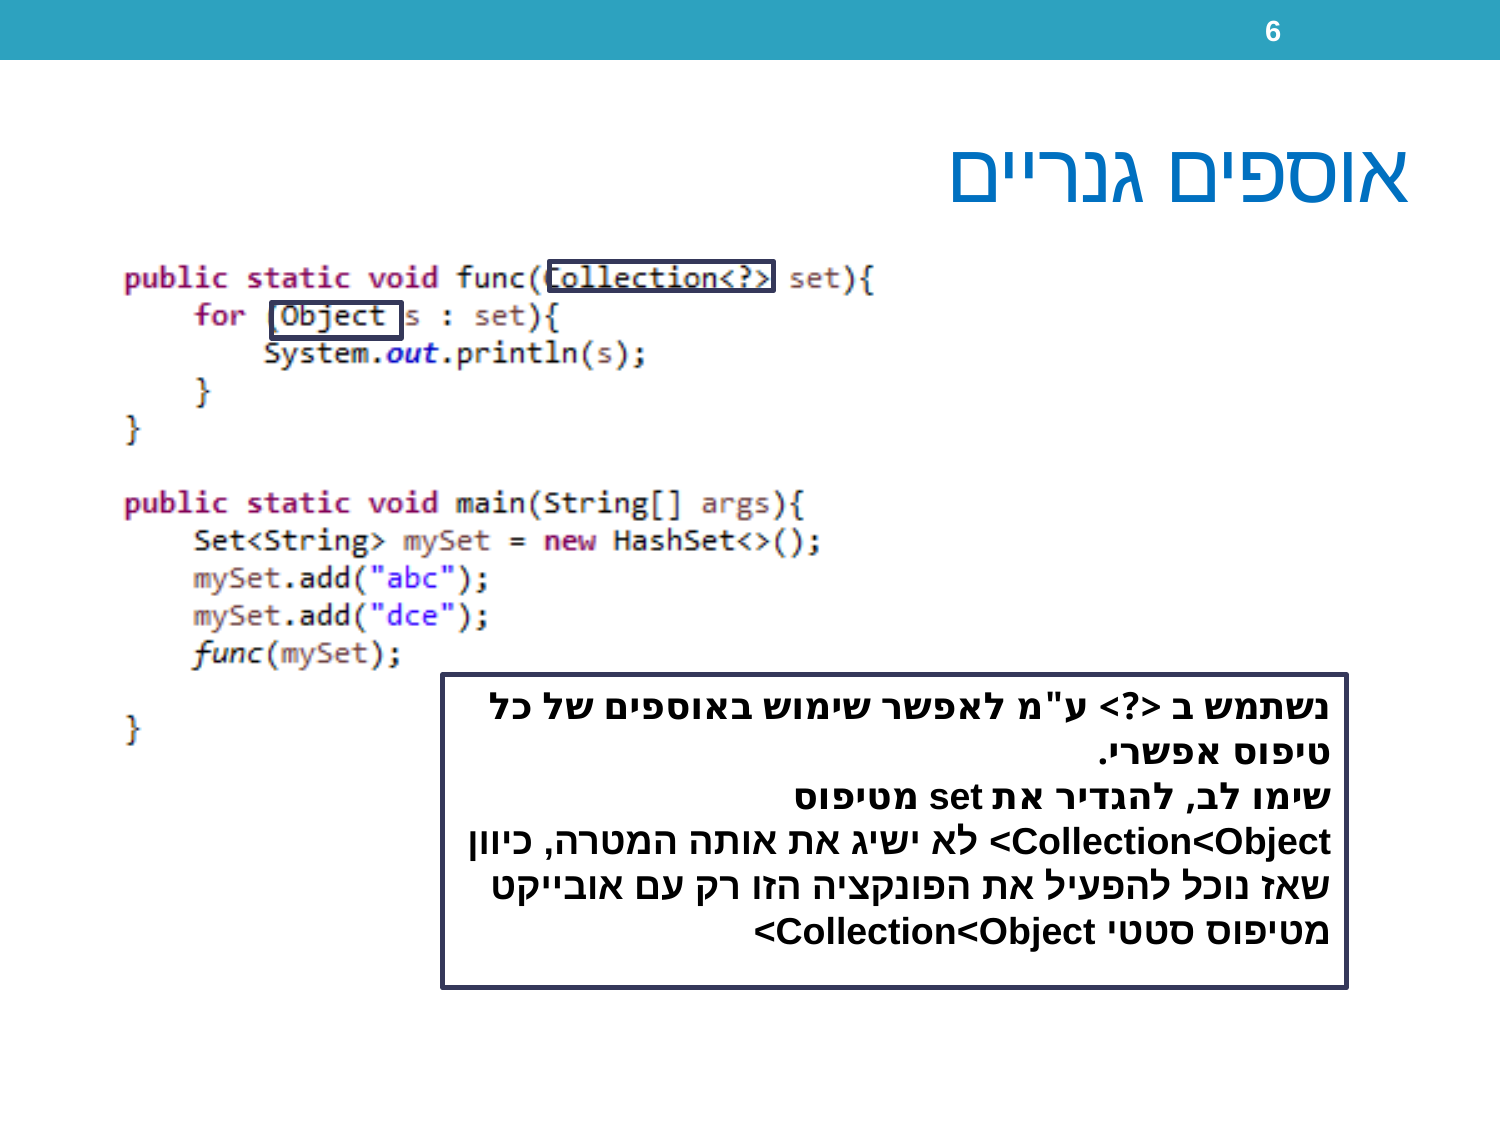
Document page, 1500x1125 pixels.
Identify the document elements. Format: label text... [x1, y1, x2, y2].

slide_number 6 [1250, 3, 1425, 57]
text_box נשתמש ב <?> ע"מ לאפשר שימוש באוספים של כל טיפוס אפשרי. שימו לב, להגדיר את set מטיפוס Collection<Object> לא ישיג את אותה המטרה, כיוון שאז נוכל להפעיל את הפונקציה הזו רק עם אובייקט מטיפוס סטטי Collection<Object> [442, 674, 1347, 988]
title אוספים גנריים [75, 87, 1425, 250]
picture [111, 260, 934, 756]
